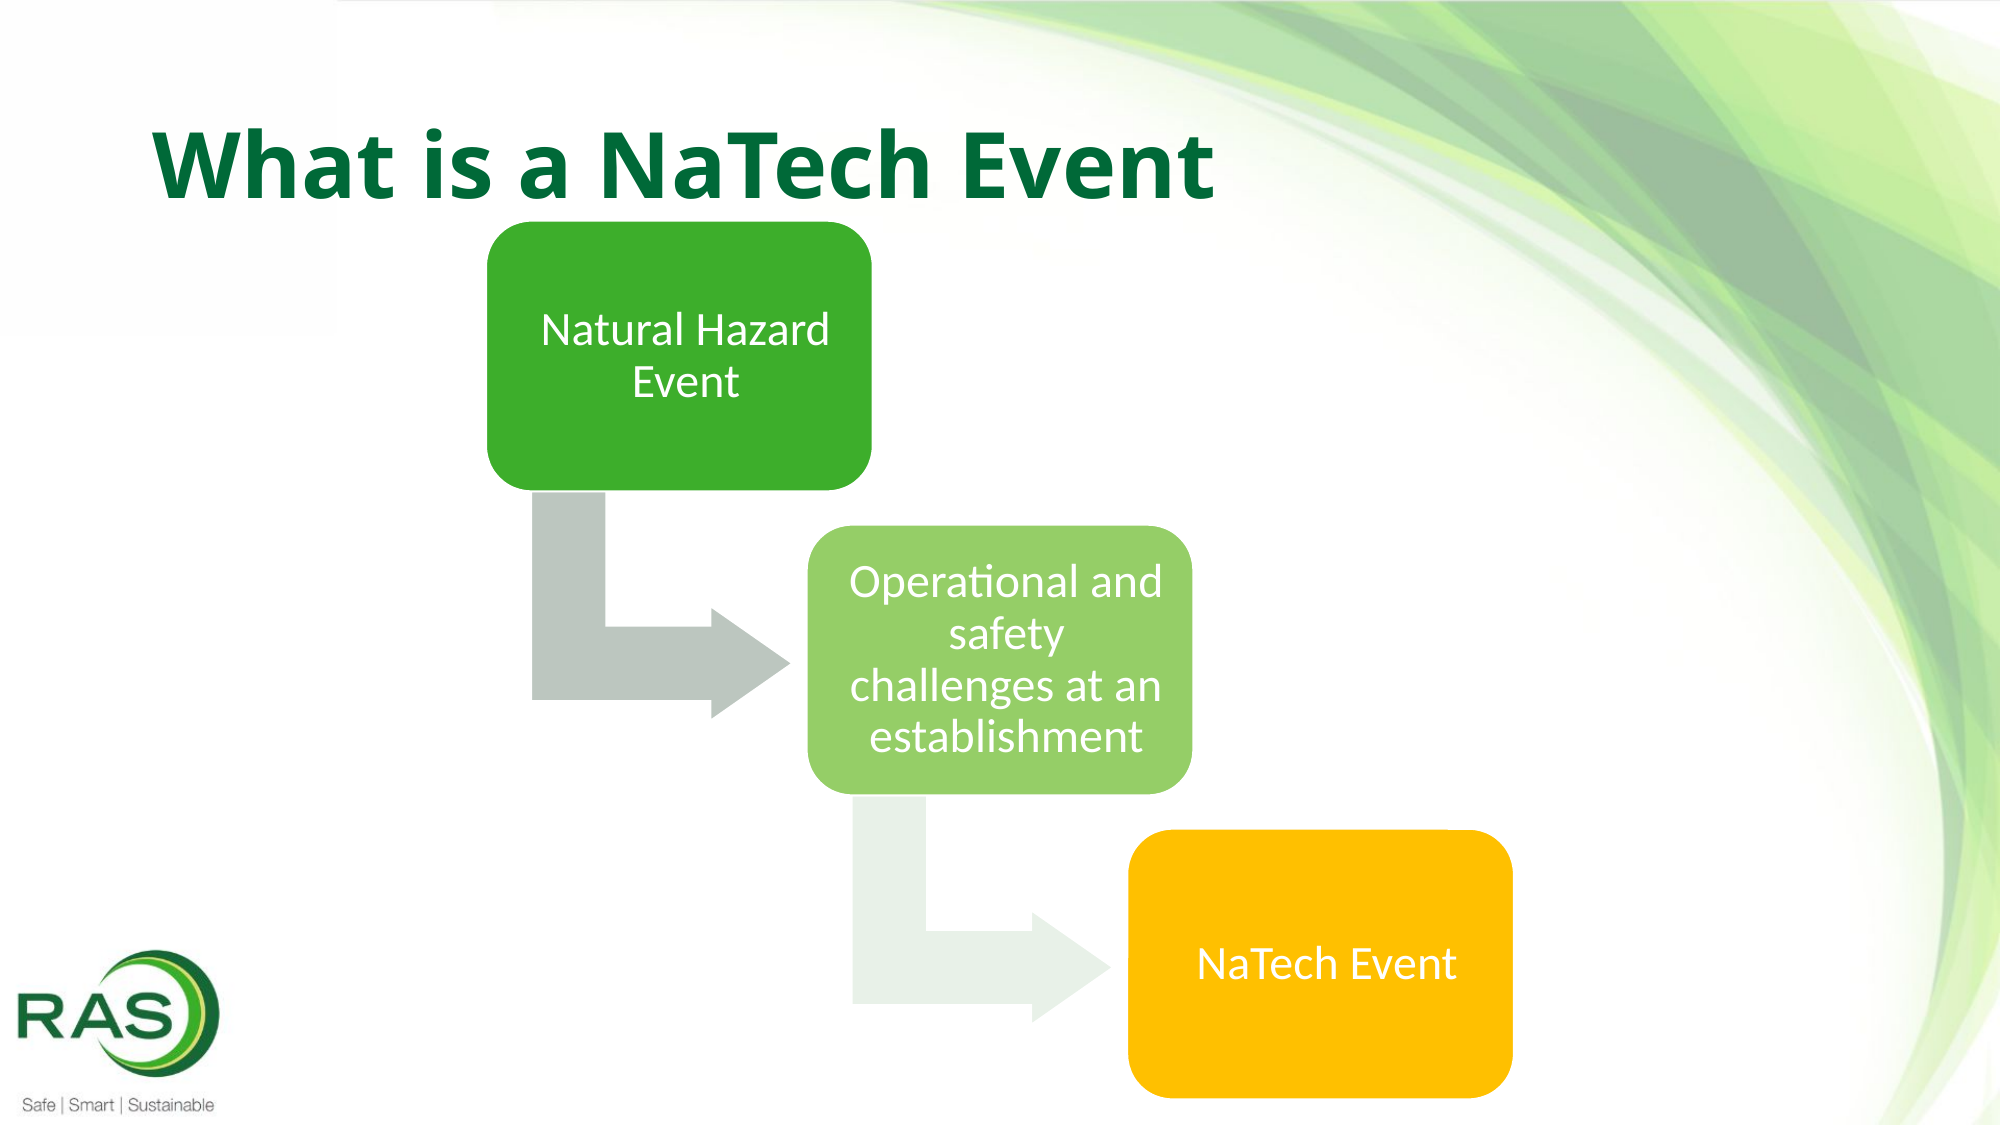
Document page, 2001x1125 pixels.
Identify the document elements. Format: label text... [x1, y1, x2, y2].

picture [0, 0, 2000, 1125]
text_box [333, 215, 1667, 1105]
title What is a NaTech Event [137, 59, 1863, 278]
